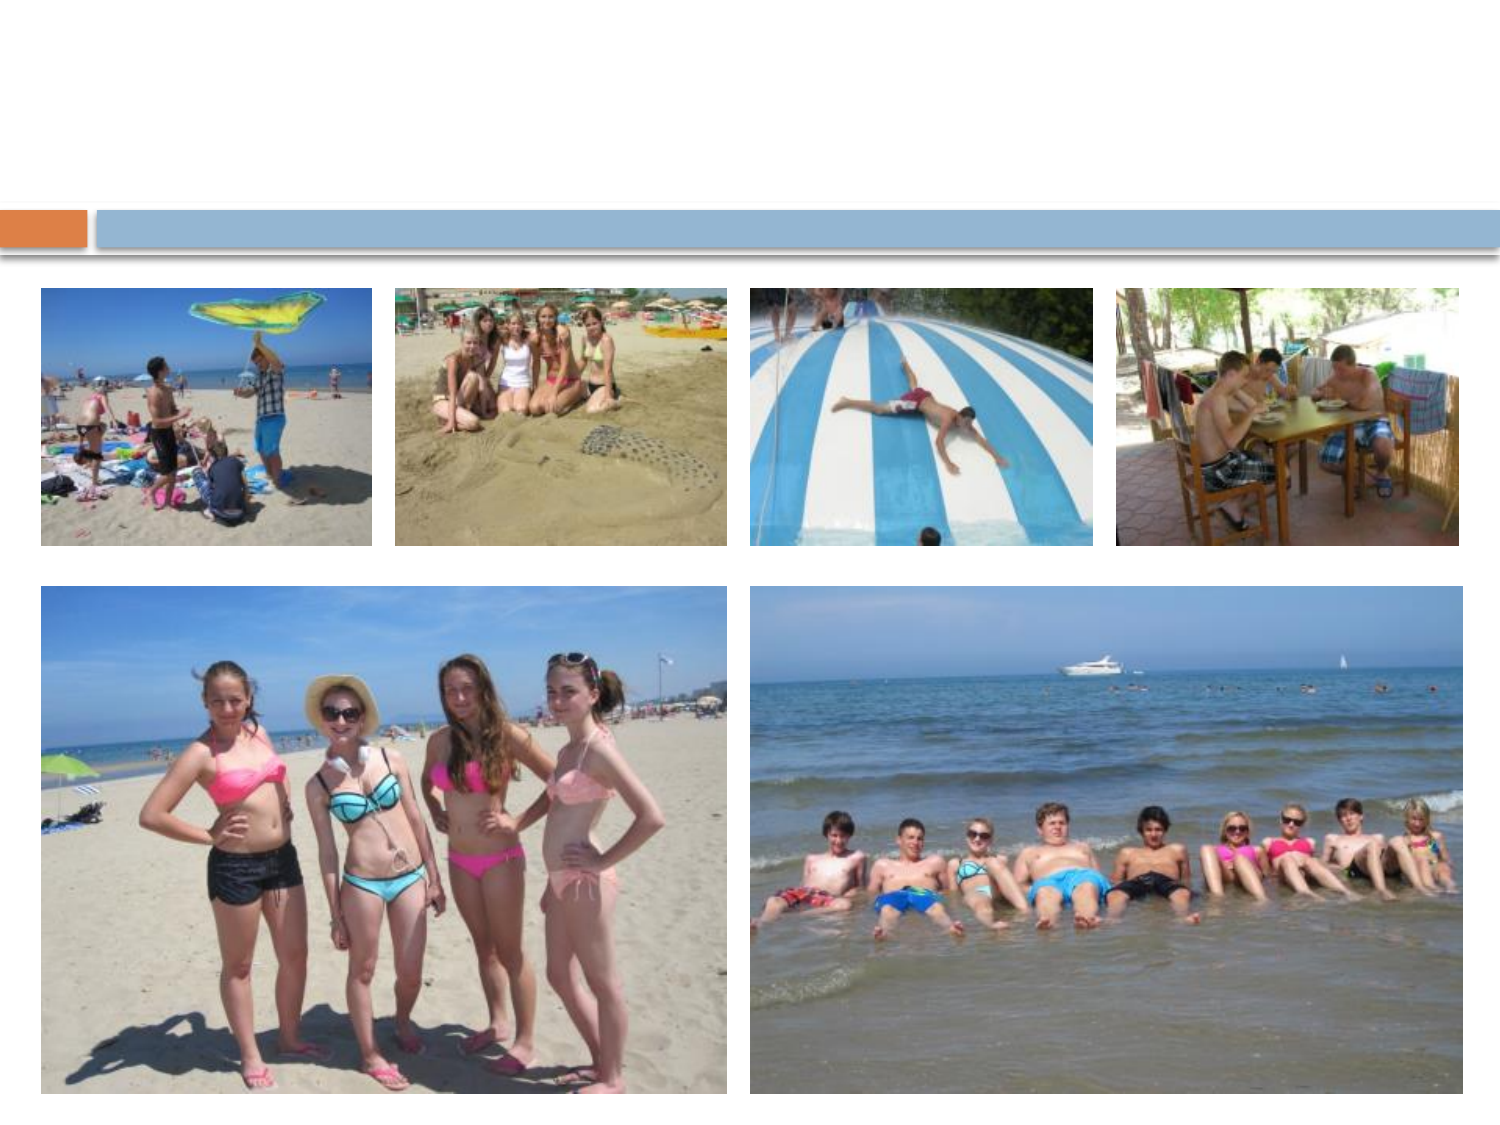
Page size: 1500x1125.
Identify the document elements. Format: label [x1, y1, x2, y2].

picture [40, 585, 727, 1095]
picture [395, 288, 727, 546]
picture [749, 585, 1463, 1095]
picture [40, 288, 373, 546]
picture [749, 288, 1093, 546]
picture [1115, 288, 1460, 546]
